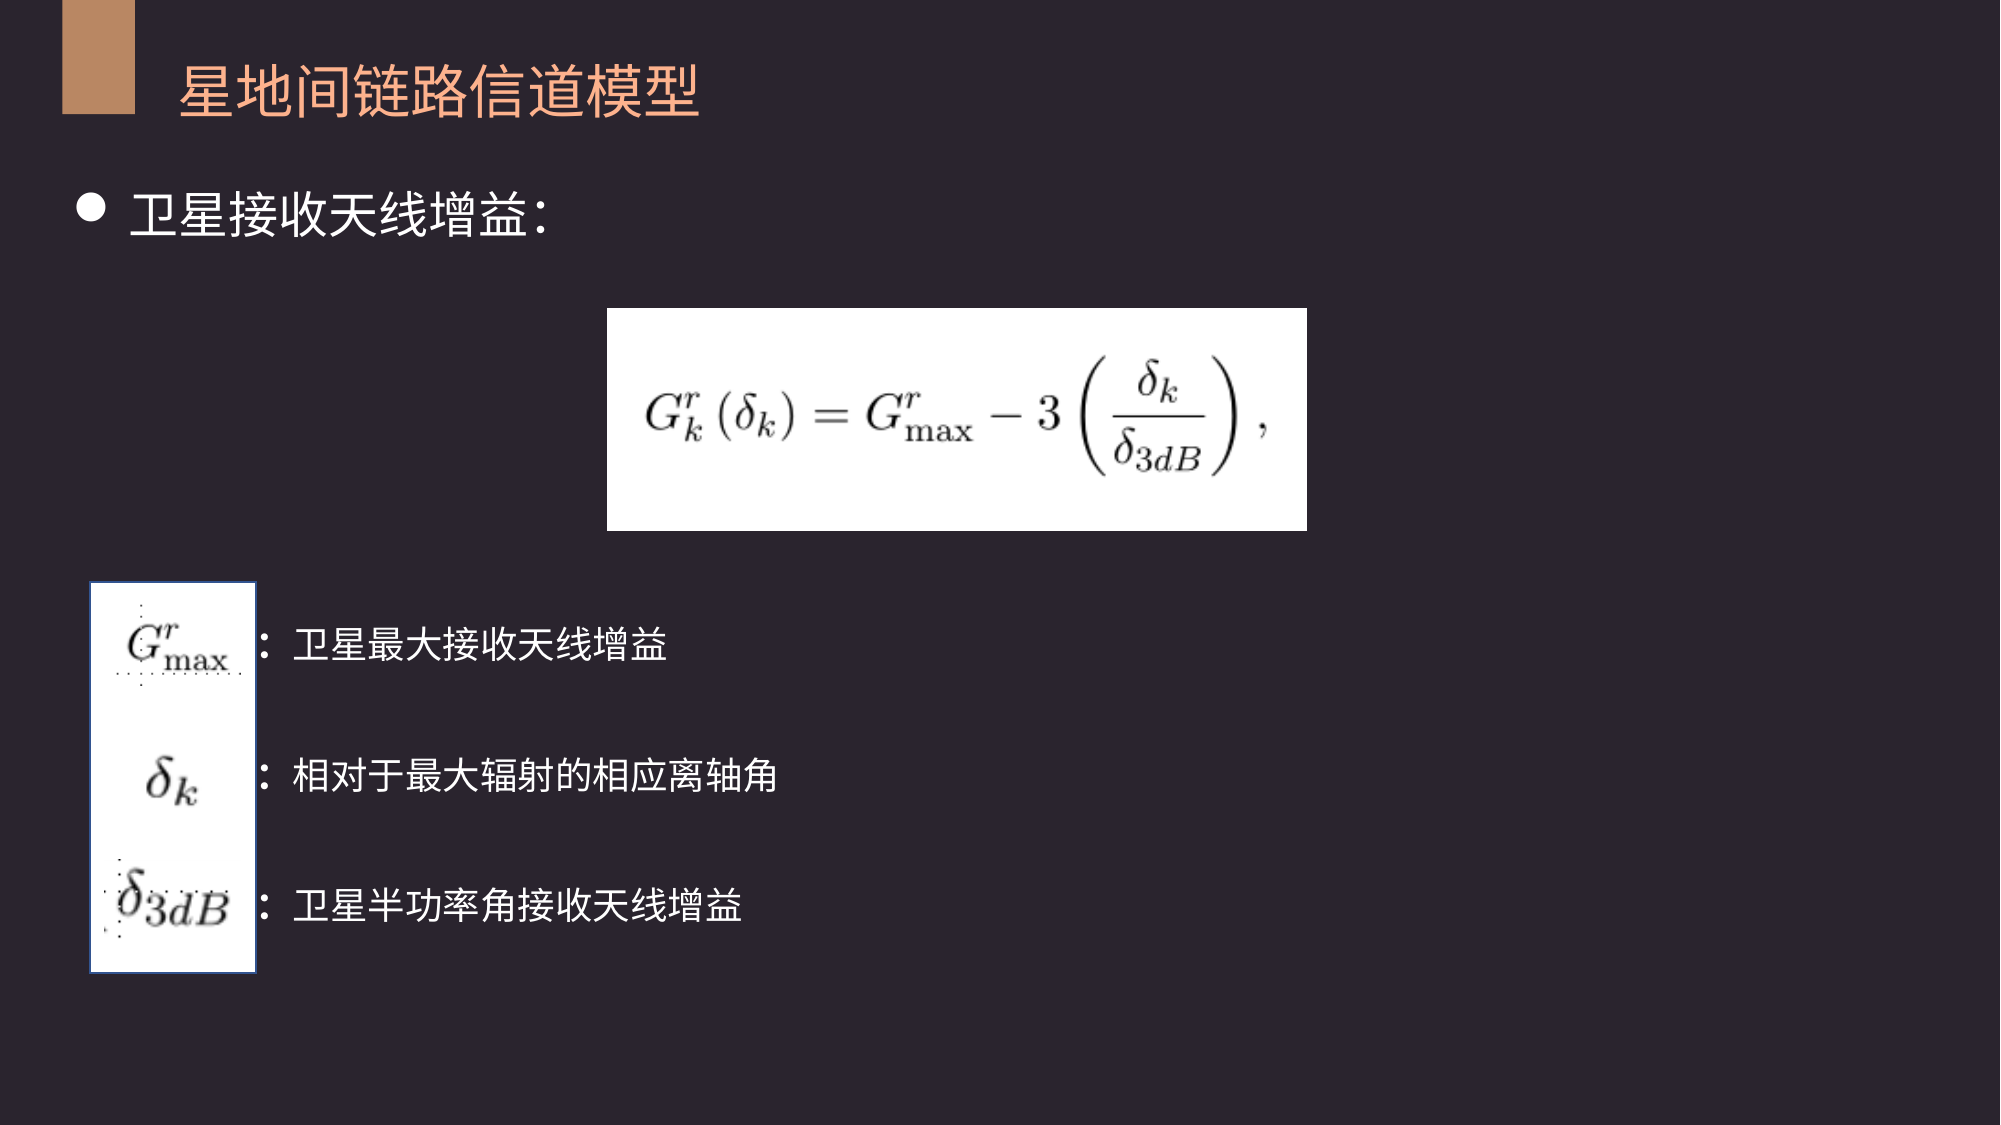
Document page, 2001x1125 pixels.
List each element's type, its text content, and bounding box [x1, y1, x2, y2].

text_box ：卫星最大接收天线增益 [241, 613, 755, 674]
picture [114, 602, 241, 686]
picture [130, 732, 225, 817]
text_box ：卫星半功率角接收天线增益 [241, 874, 785, 935]
text_box [89, 581, 257, 974]
text_box ：相对于最大辐射的相应离轴角 [240, 744, 834, 805]
picture [607, 308, 1307, 531]
picture [104, 859, 241, 951]
text_box 卫星接收天线增益： [57, 176, 1273, 252]
text_box 星地间链路信道模型 [162, 48, 785, 133]
text_box [61, 0, 136, 115]
